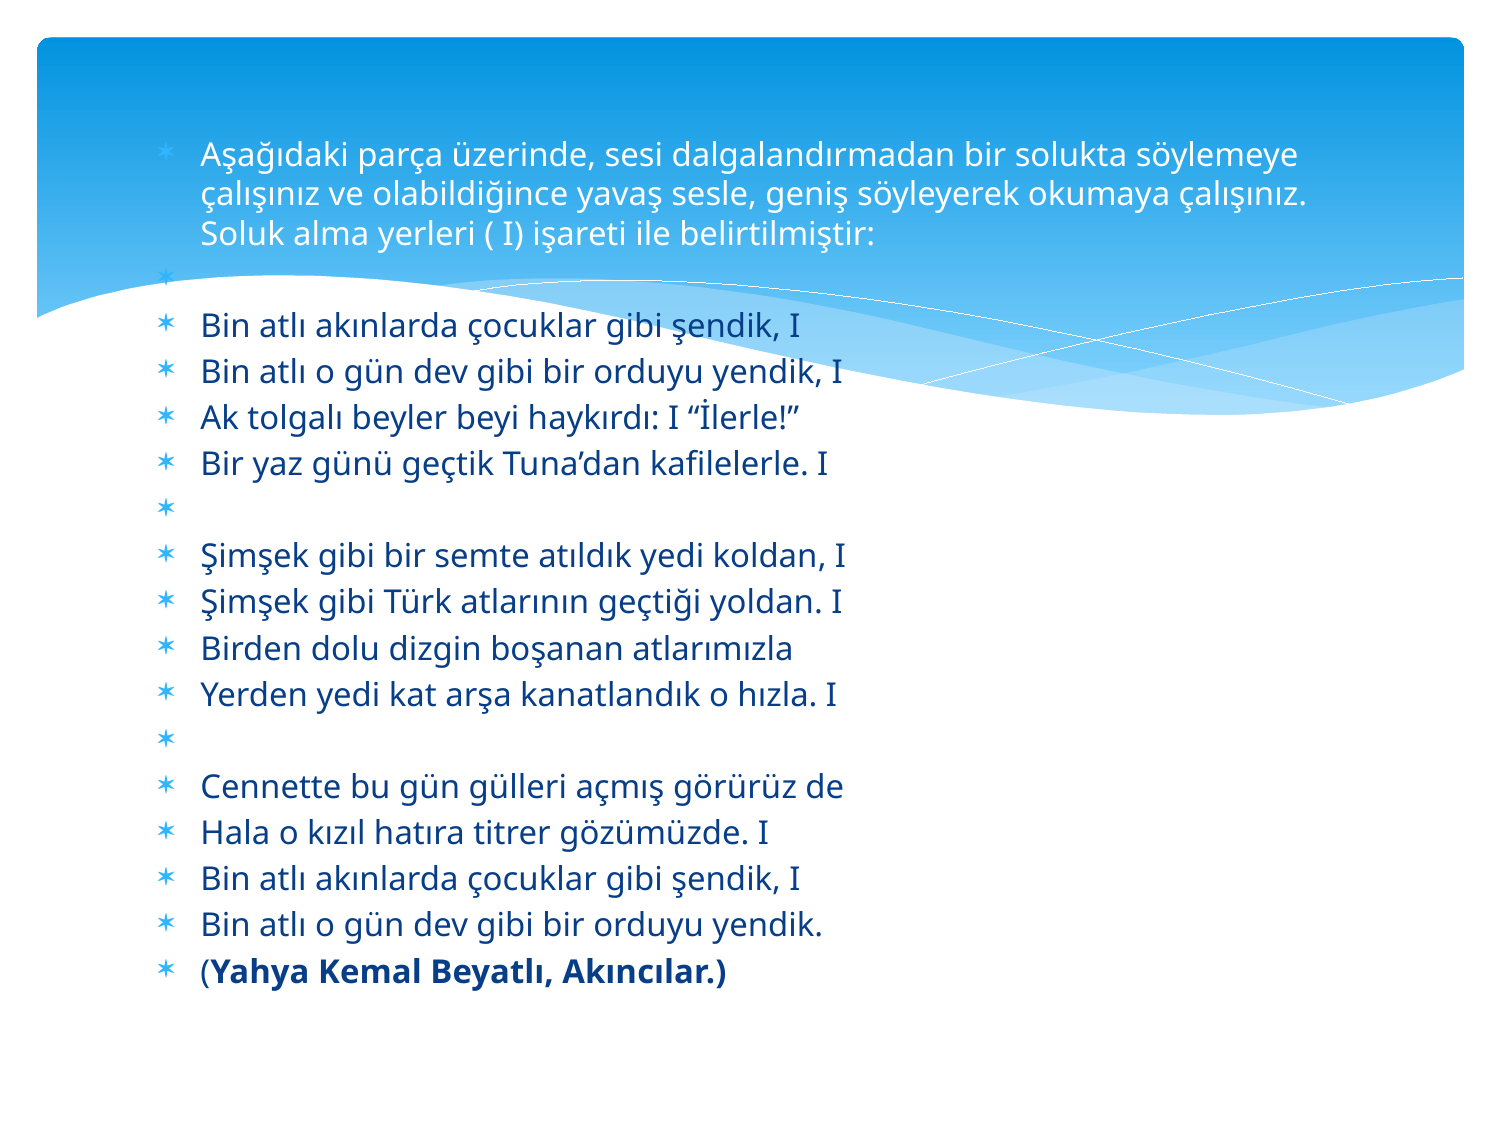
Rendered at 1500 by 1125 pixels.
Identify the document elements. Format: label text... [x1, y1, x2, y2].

list Aşağıdaki parça üzerinde, sesi dalgalandırmadan bir solukta söylemeye çalışınız ve olabildiğince yavaş sesle, geniş söyleyerek okumaya çalışınız. Soluk alma yerleri ( I) işareti ile belirtilmiştir: Bin atlı akınlarda çocuklar gibi şendik, I Bin atlı o gün dev gibi bir orduyu yendik, I Ak tolgalı beyler beyi haykırdı: I “İlerle!” Bir yaz günü geçtik Tuna’dan kafilelerle. I Şimşek gibi bir semte atıldık yedi koldan, I Şimşek gibi Türk atlarının geçtiği yoldan. I Birden dolu dizgin boşanan atlarımızla Yerden yedi kat arşa kanatlandık o hızla. I Cennette bu gün gülleri açmış görürüz de Hala o kızıl hatıra titrer gözümüzde. I Bin atlı akınlarda çocuklar gibi şendik, I Bin atlı o gün dev gibi bir orduyu yendik. (Yahya Kemal Beyatlı, Akıncılar.) [143, 125, 1359, 1005]
